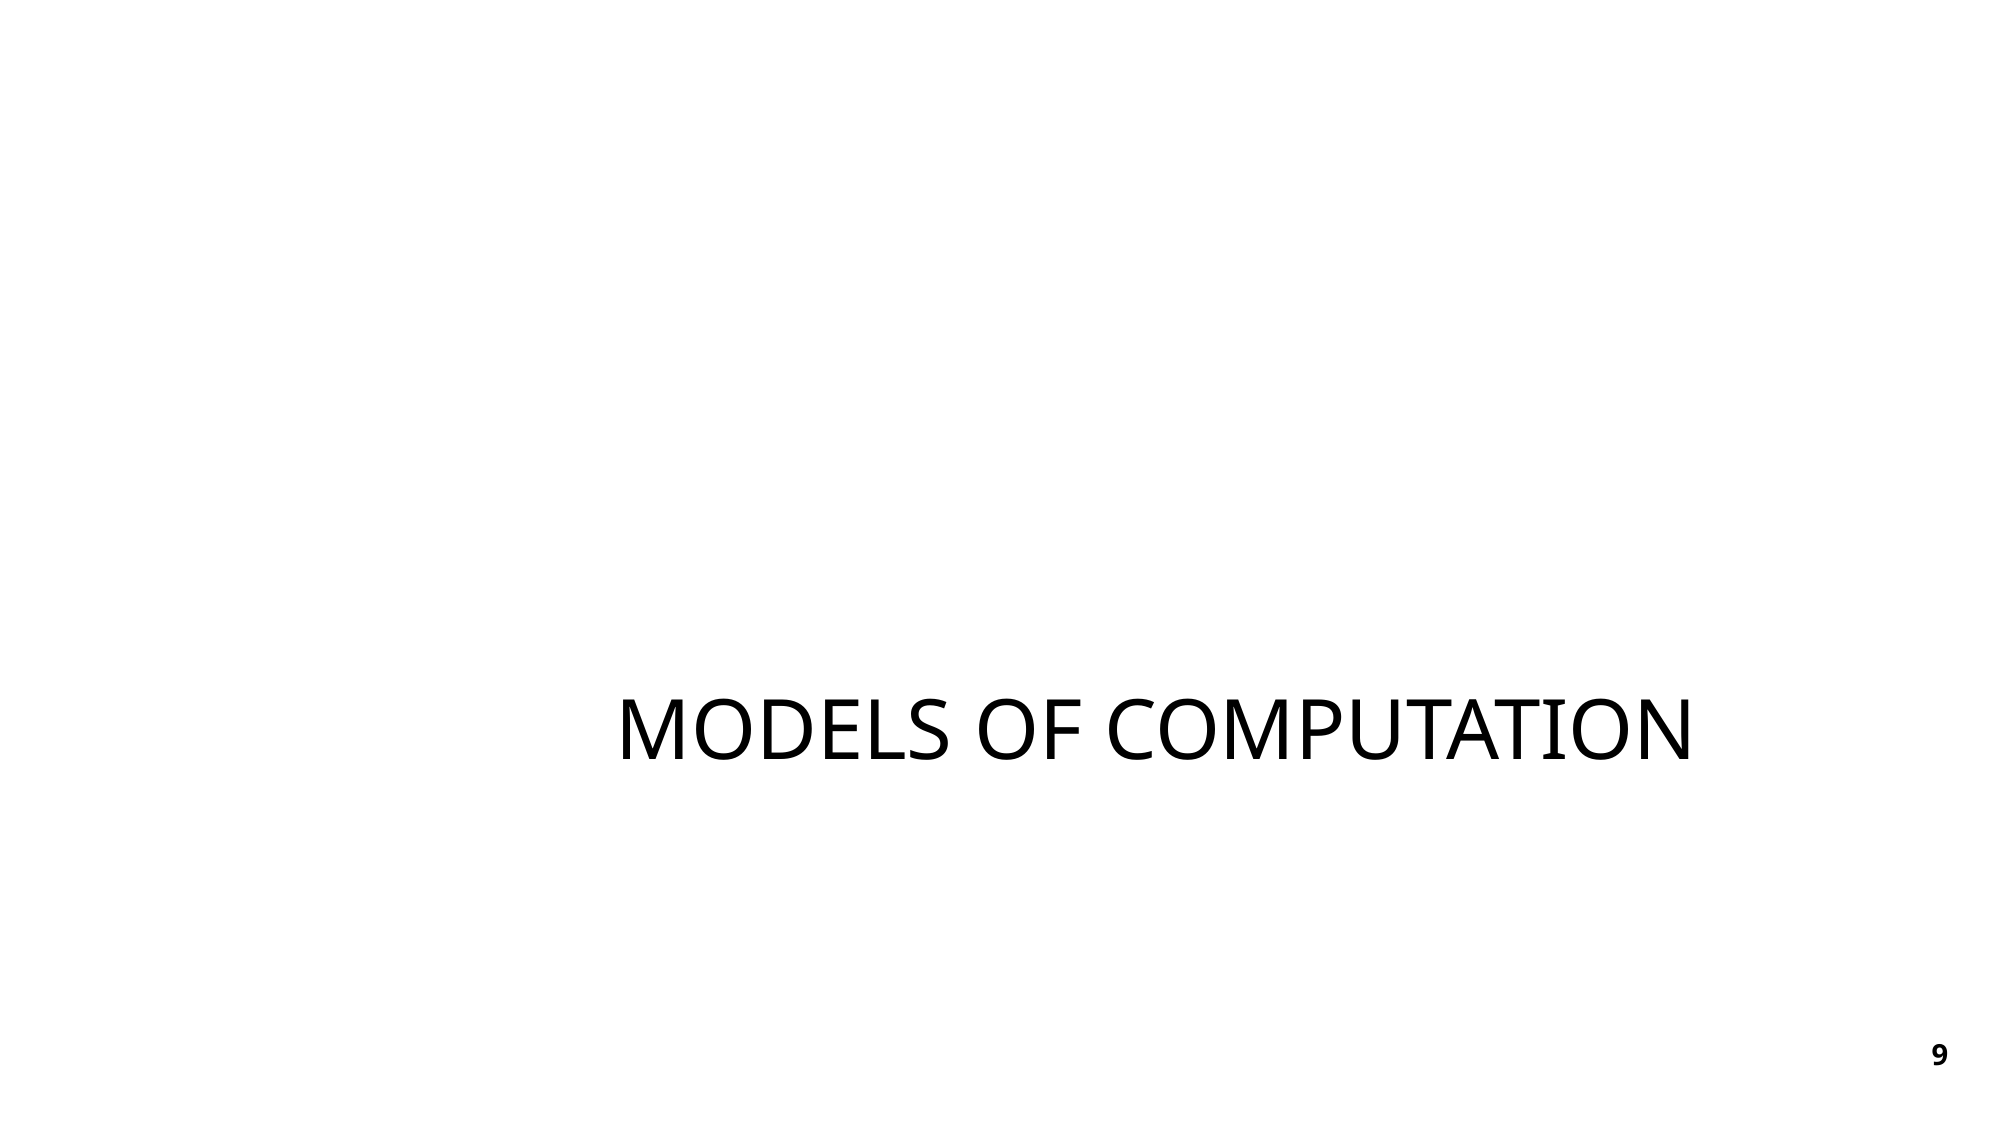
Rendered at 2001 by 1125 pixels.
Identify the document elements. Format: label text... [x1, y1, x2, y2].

slide_number 9 [1872, 1025, 1964, 1086]
title Models of computation [287, 542, 1713, 784]
